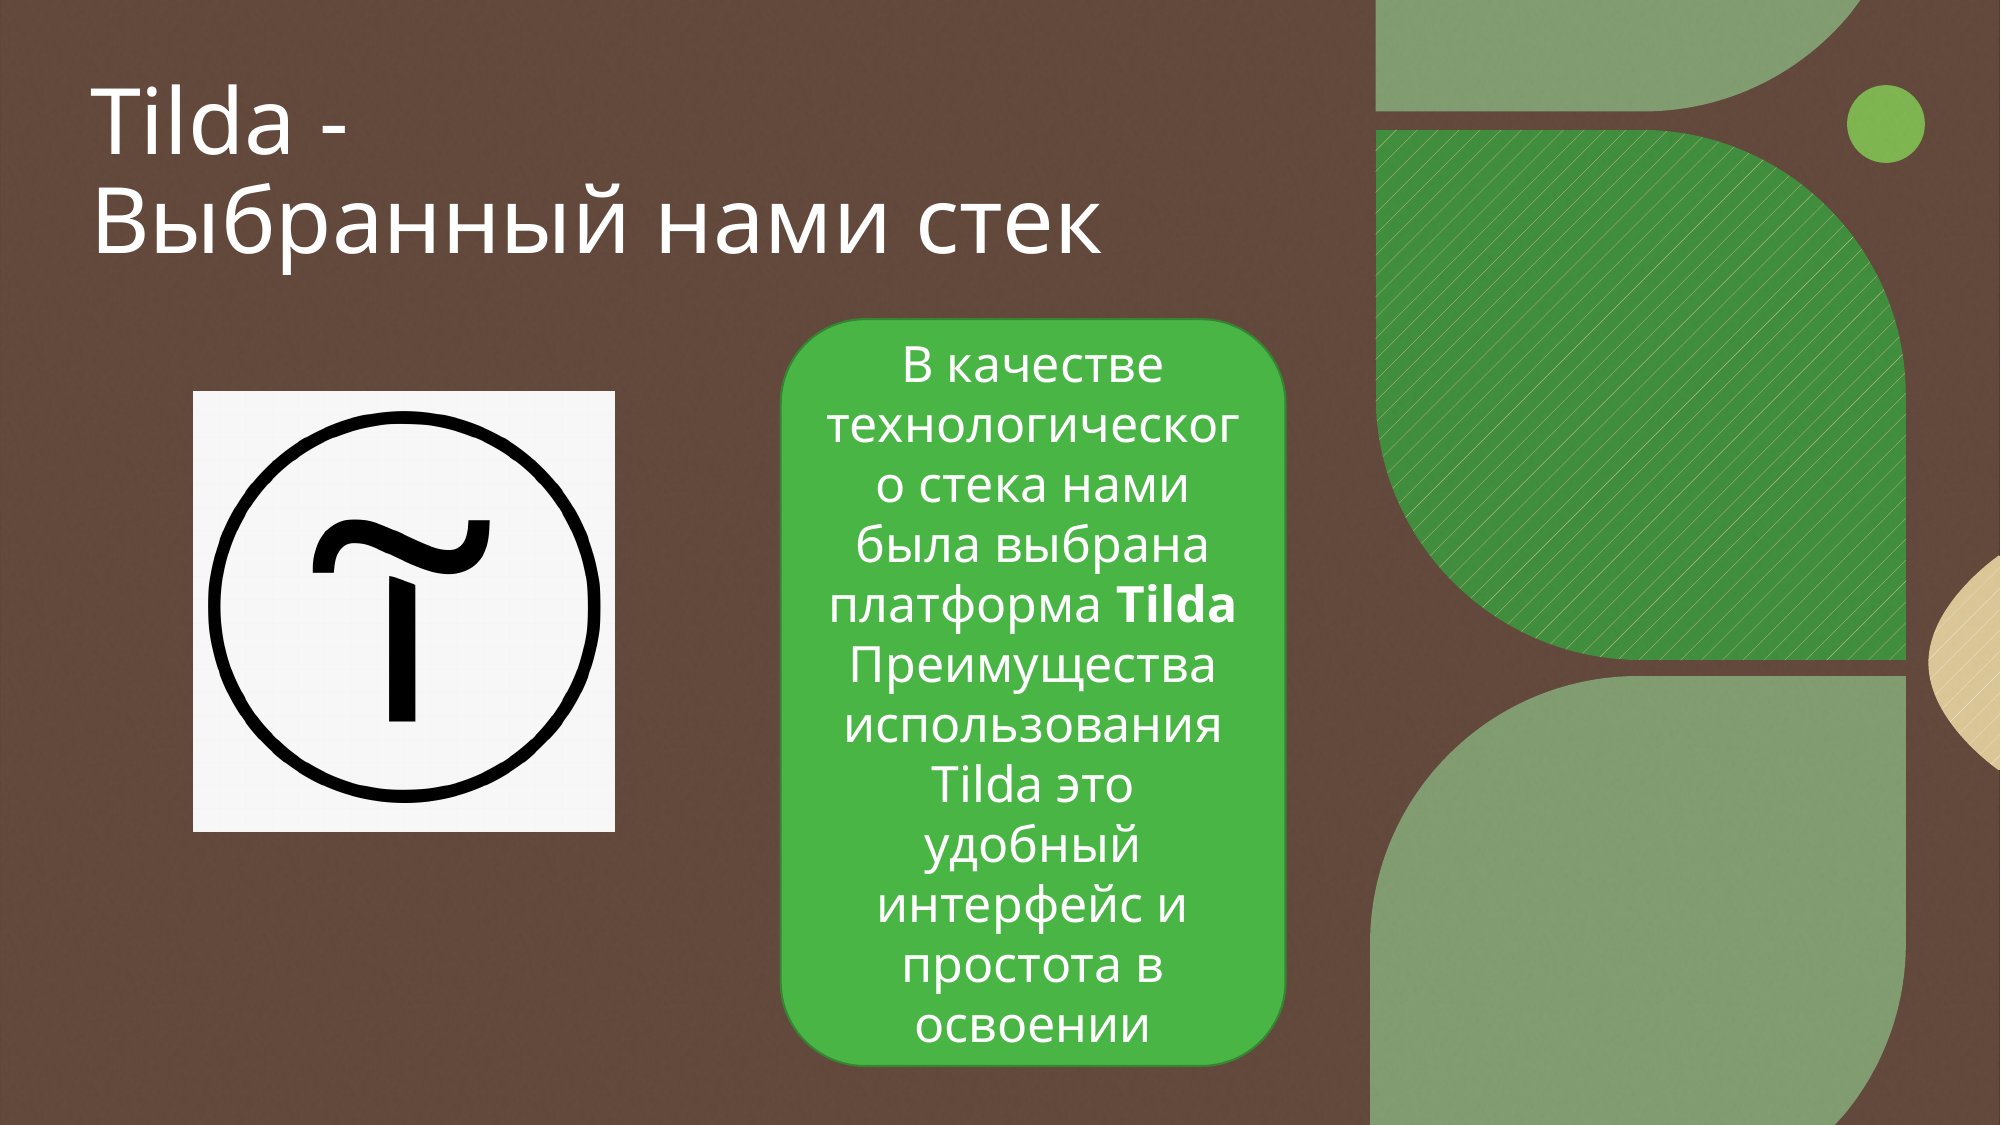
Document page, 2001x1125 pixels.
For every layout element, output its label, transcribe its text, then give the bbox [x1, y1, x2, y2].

title Tilda - Выбранный нами стек [75, 63, 1336, 281]
text_box В качестве технологического стека нами была выбрана платформа Tilda Преимущества использования Tilda это удобный интерфейс и простота в освоении [779, 318, 1287, 1068]
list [193, 391, 615, 832]
